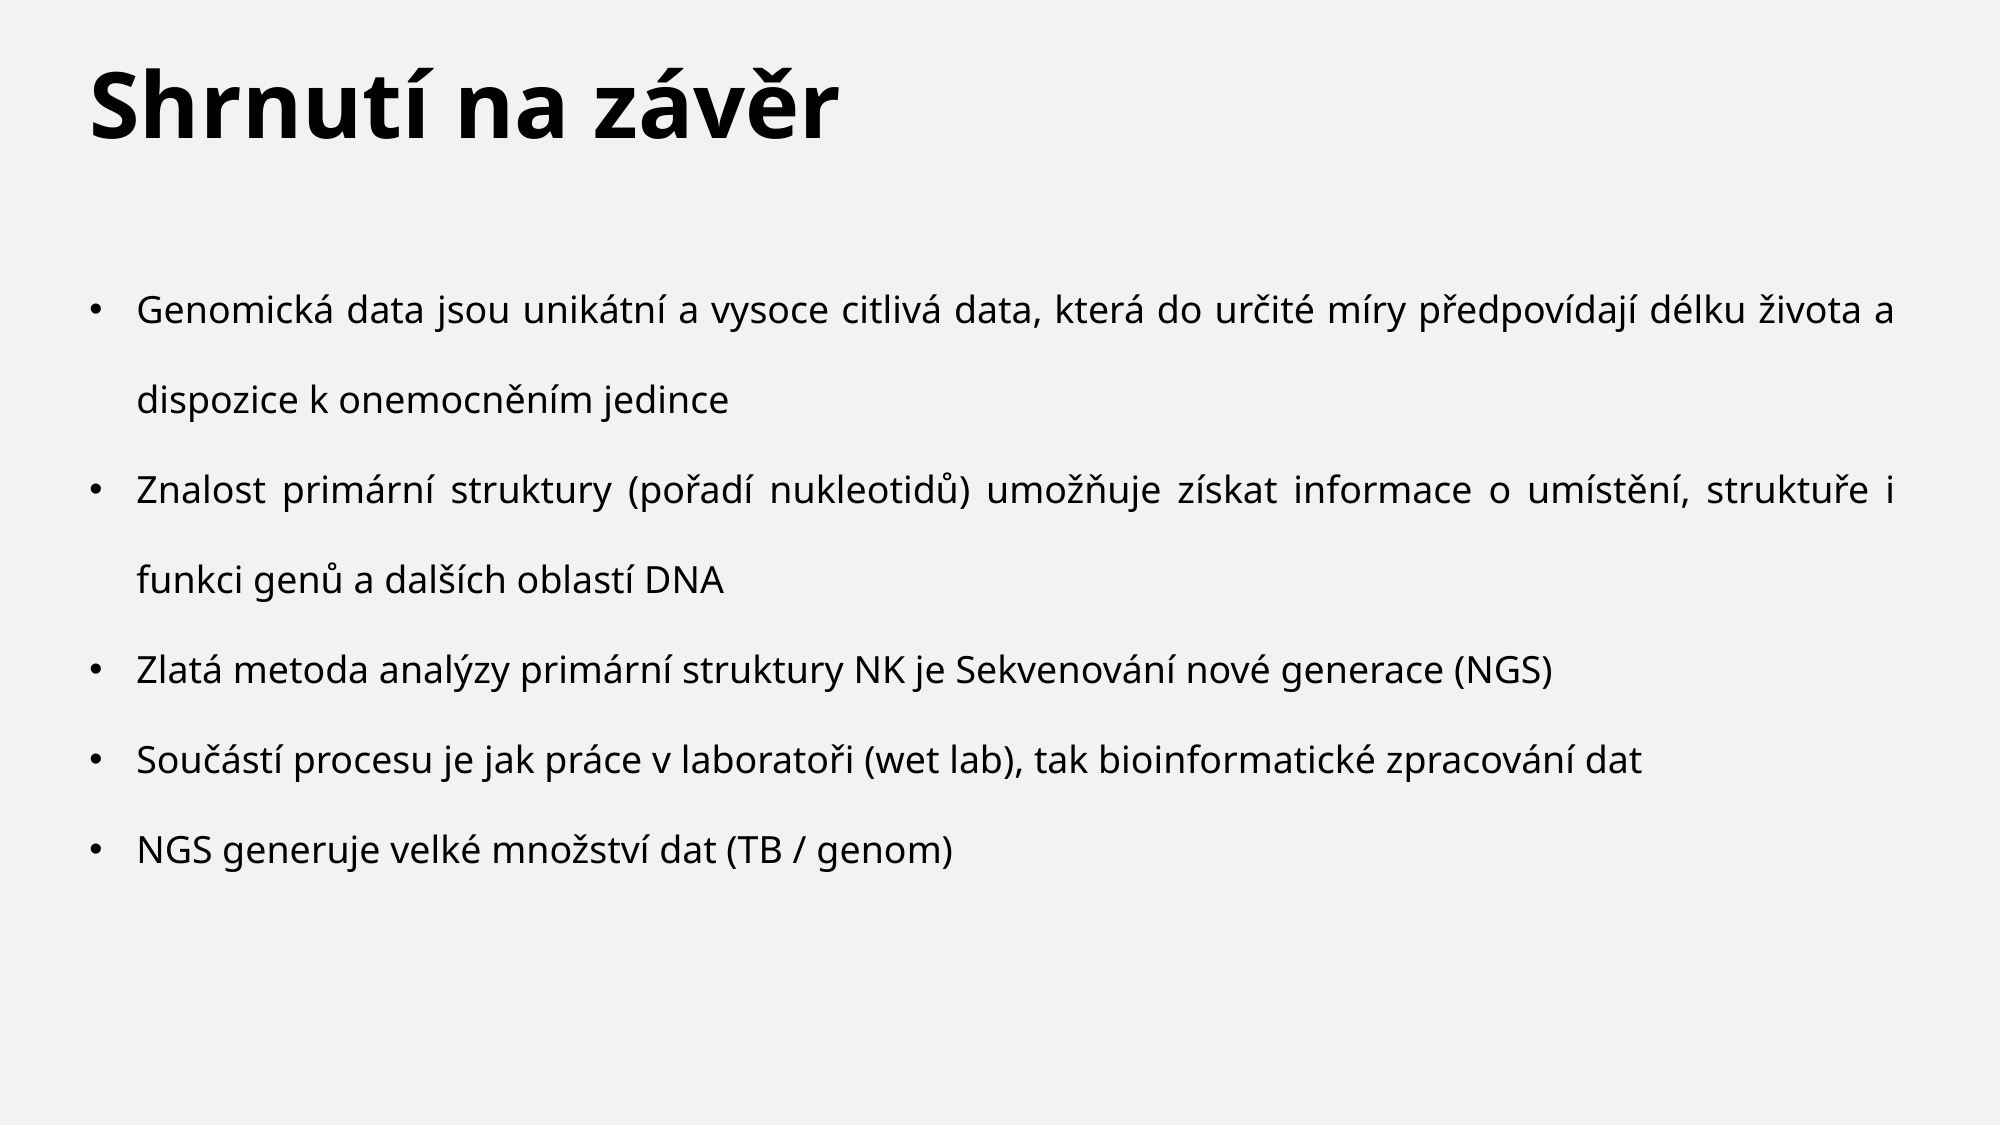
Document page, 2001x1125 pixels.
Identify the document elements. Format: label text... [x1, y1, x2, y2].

text_box Genomická data jsou unikátní a vysoce citlivá data, která do určité míry předpovídají délku života a dispozice k onemocněním jedince Znalost primární struktury (pořadí nukleotidů) umožňuje získat informace o umístění, struktuře i funkci genů a dalších oblastí DNA Zlatá metoda analýzy primární struktury NK je Sekvenování nové generace (NGS) Součástí procesu je jak práce v laboratoři (wet lab), tak bioinformatické zpracování dat NGS generuje velké množství dat (TB / genom) [74, 233, 1912, 1059]
text_box Shrnutí na závěr [74, 39, 1844, 164]
